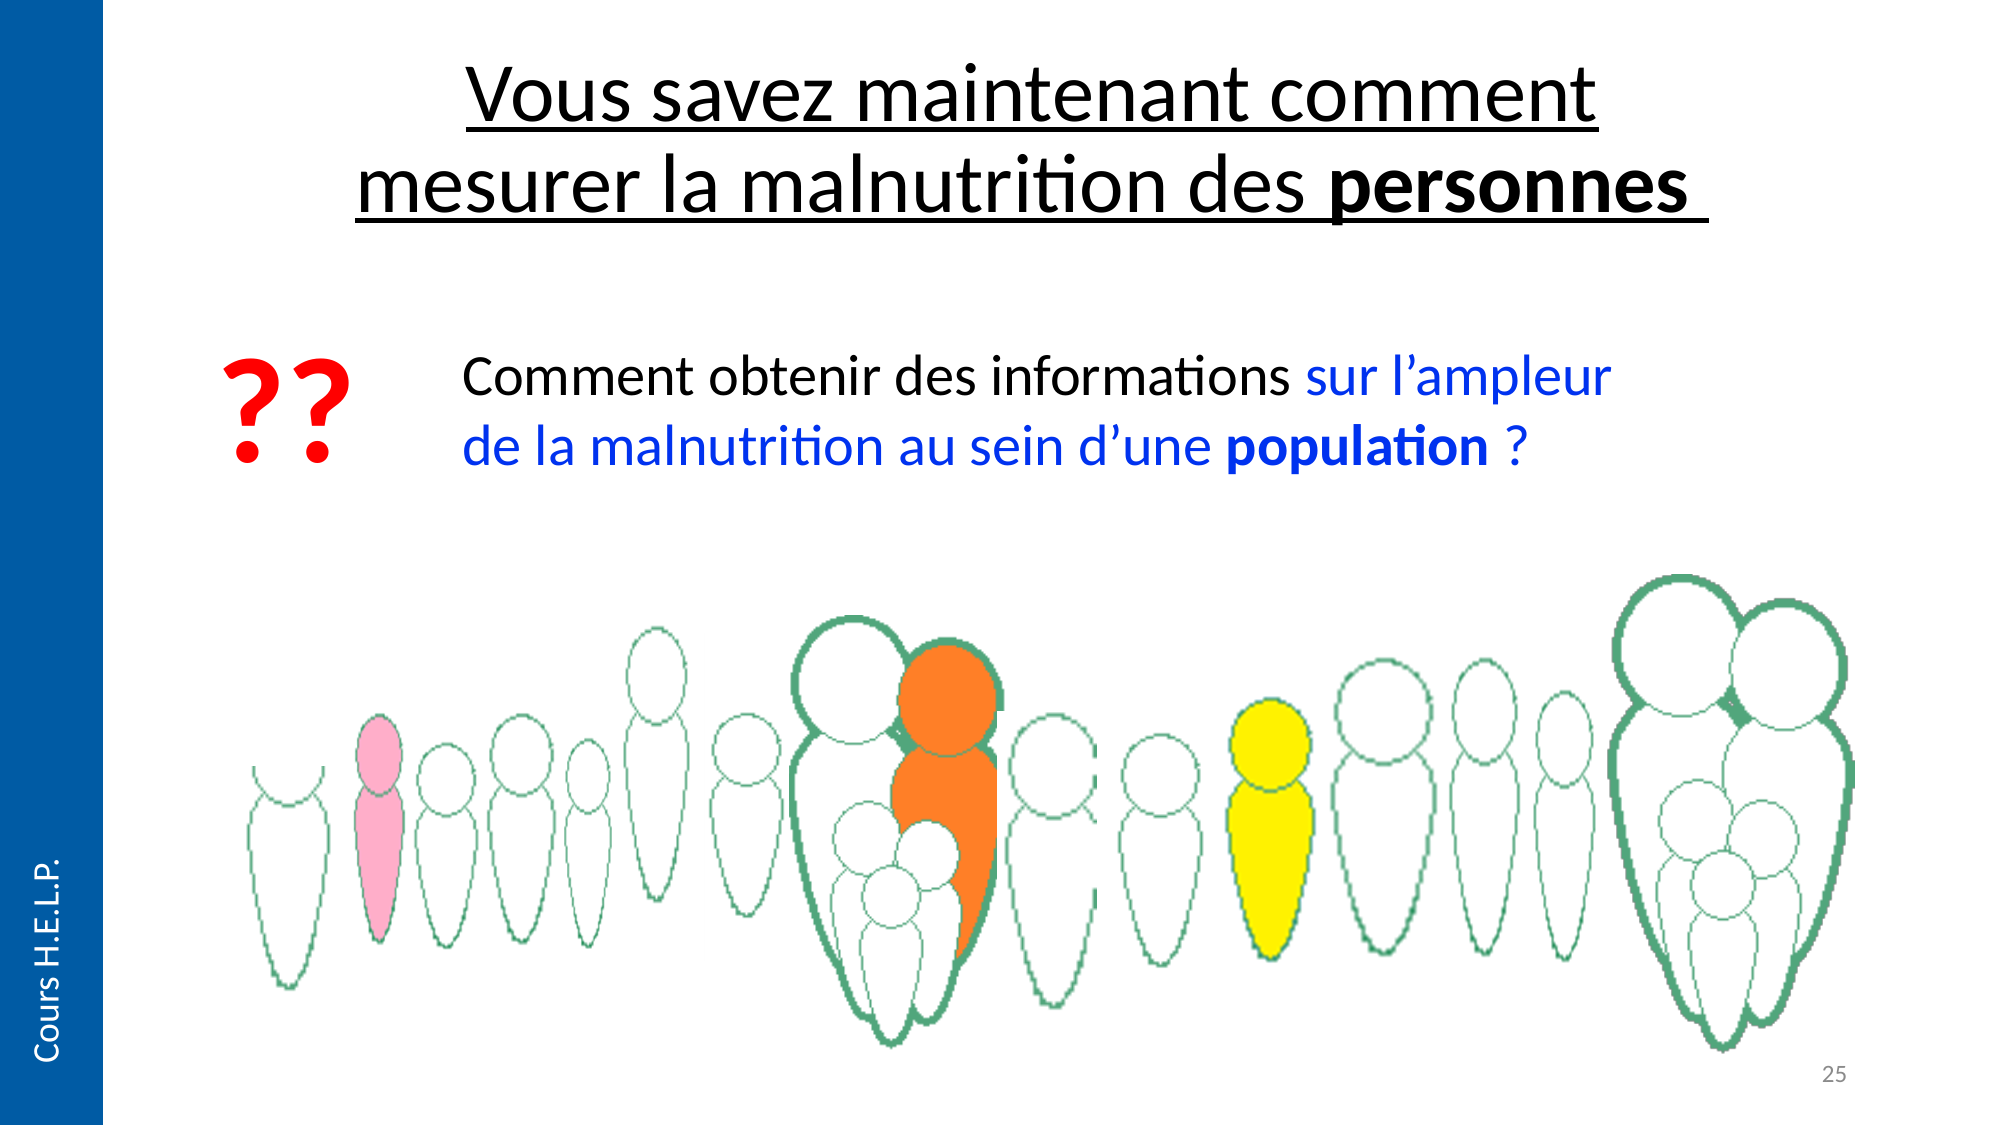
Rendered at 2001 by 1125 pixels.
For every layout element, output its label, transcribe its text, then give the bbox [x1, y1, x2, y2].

text_box Comment obtenir des informations sur l’ampleur de la malnutrition au sein d’une population ? [447, 329, 1668, 485]
picture [341, 615, 694, 961]
text_box ?? [202, 305, 371, 500]
text_box Cours H.E.L.P. [13, 841, 90, 1079]
slide_number 25 [1412, 1042, 1863, 1103]
text_box [0, 0, 104, 1125]
picture [703, 615, 1097, 1064]
picture [238, 766, 336, 1051]
text_box Vous savez maintenant comment mesurer la malnutrition des personnes [335, 38, 1730, 238]
picture [1606, 574, 1855, 1056]
picture [1111, 642, 1599, 1017]
